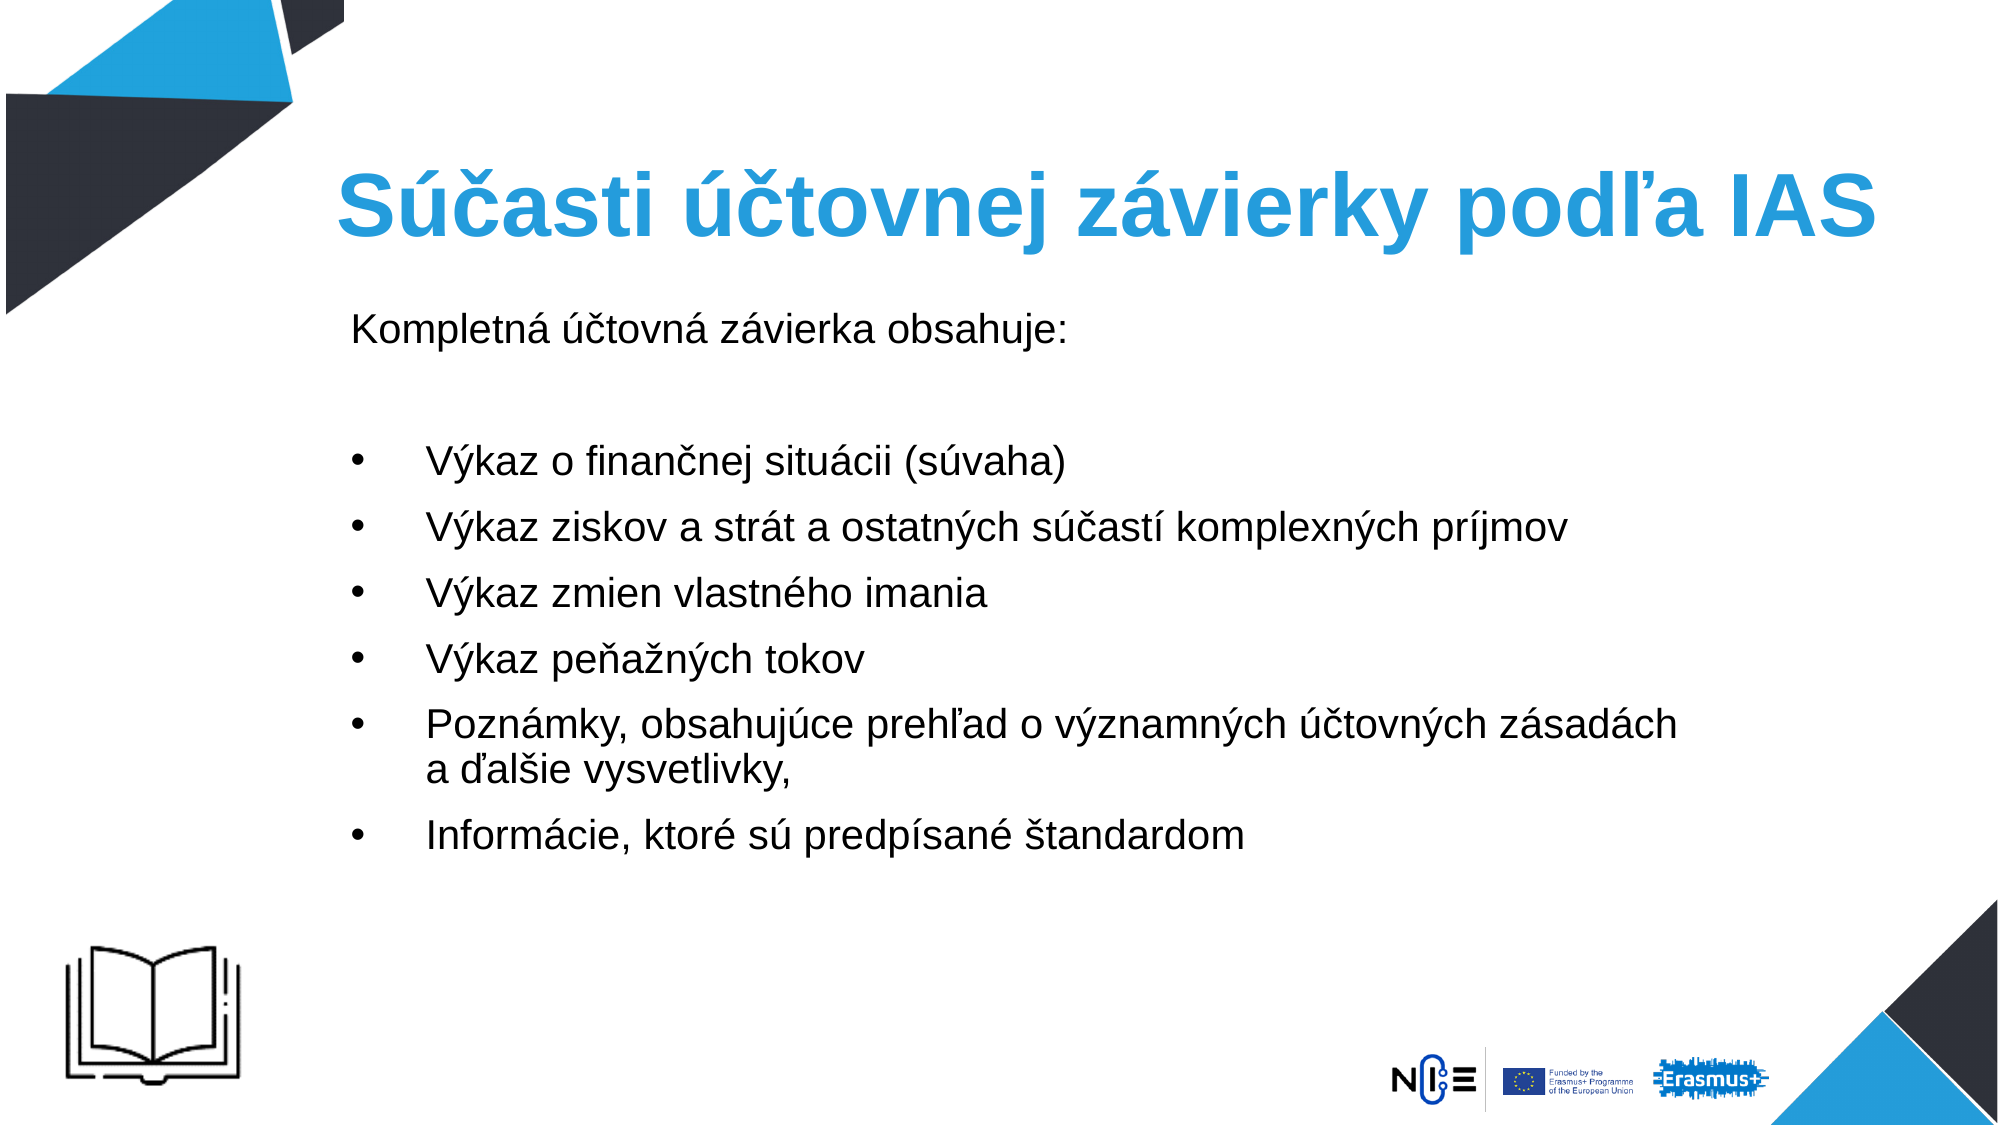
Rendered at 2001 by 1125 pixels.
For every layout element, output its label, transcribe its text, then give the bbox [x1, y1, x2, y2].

picture [63, 938, 246, 1091]
picture [6, 0, 344, 318]
title Súčasti účtovnej závierky podľa IAS​​ [344, 54, 1910, 264]
picture [1375, 895, 2000, 1125]
subtitle Kompletná účtovná závierka obsahuje:​ Výkaz o finančnej situácii (súvaha)​ Výkaz ziskov a strát a ostatných súčastí komplexných príjmov​ Výkaz zmien vlastného imania​ Výkaz peňažných tokov​ Poznámky, obsahujúce prehľad o významných účtovných zásadách a ďalšie vysvetlivky,​ Informácie, ktoré sú predpísané štandardom​ [335, 300, 1700, 1015]
